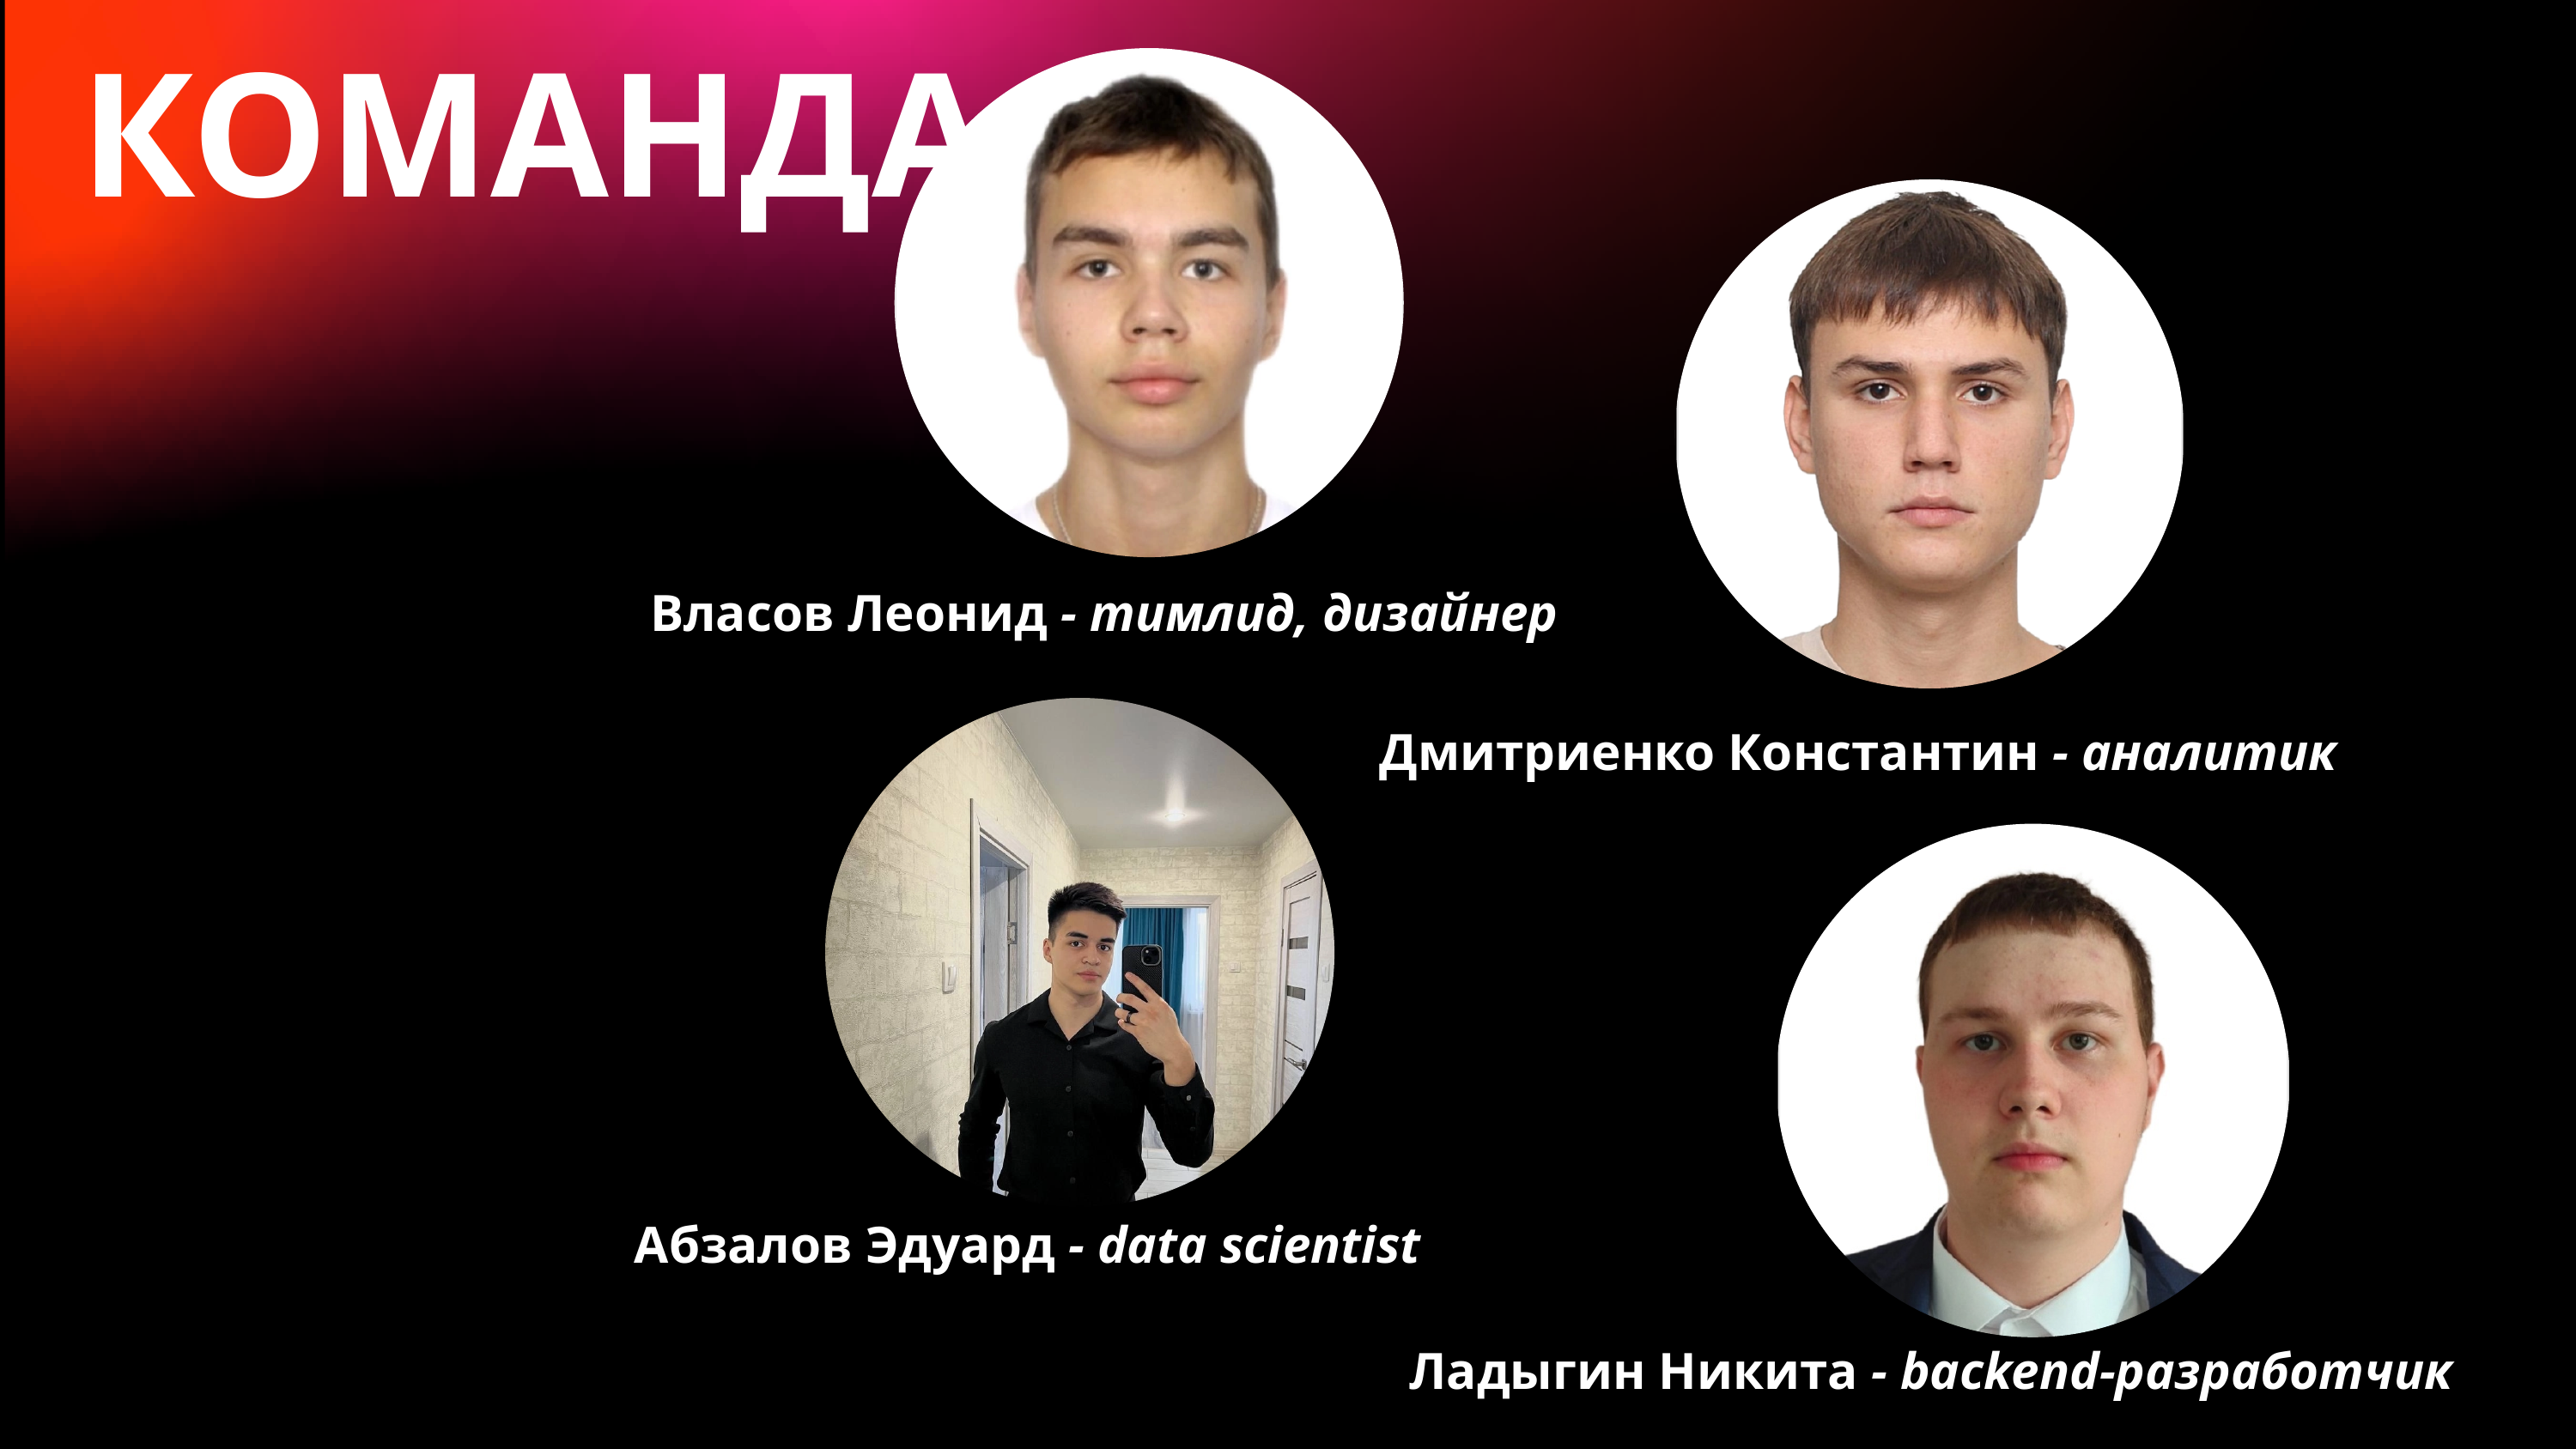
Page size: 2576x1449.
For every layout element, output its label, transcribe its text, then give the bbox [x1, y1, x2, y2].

text_box КОМАНДА [1408, 134, 1412, 232]
text_box Дмитриенко Константин - аналитик [1367, 713, 2350, 847]
text_box [4, 0, 2356, 678]
text_box Ладыгин Никита - backend-разработчик [1396, 1333, 2467, 1449]
text_box Власов Леонид - тимлид, дизайнер [637, 574, 1571, 708]
picture [894, 47, 1404, 558]
picture [1776, 823, 2290, 1338]
picture [824, 697, 1335, 1208]
text_box Абзалов Эдуард - data scientist [622, 1206, 1542, 1414]
text_box КОМАНДА [80, 134, 890, 232]
picture [1674, 179, 2184, 689]
